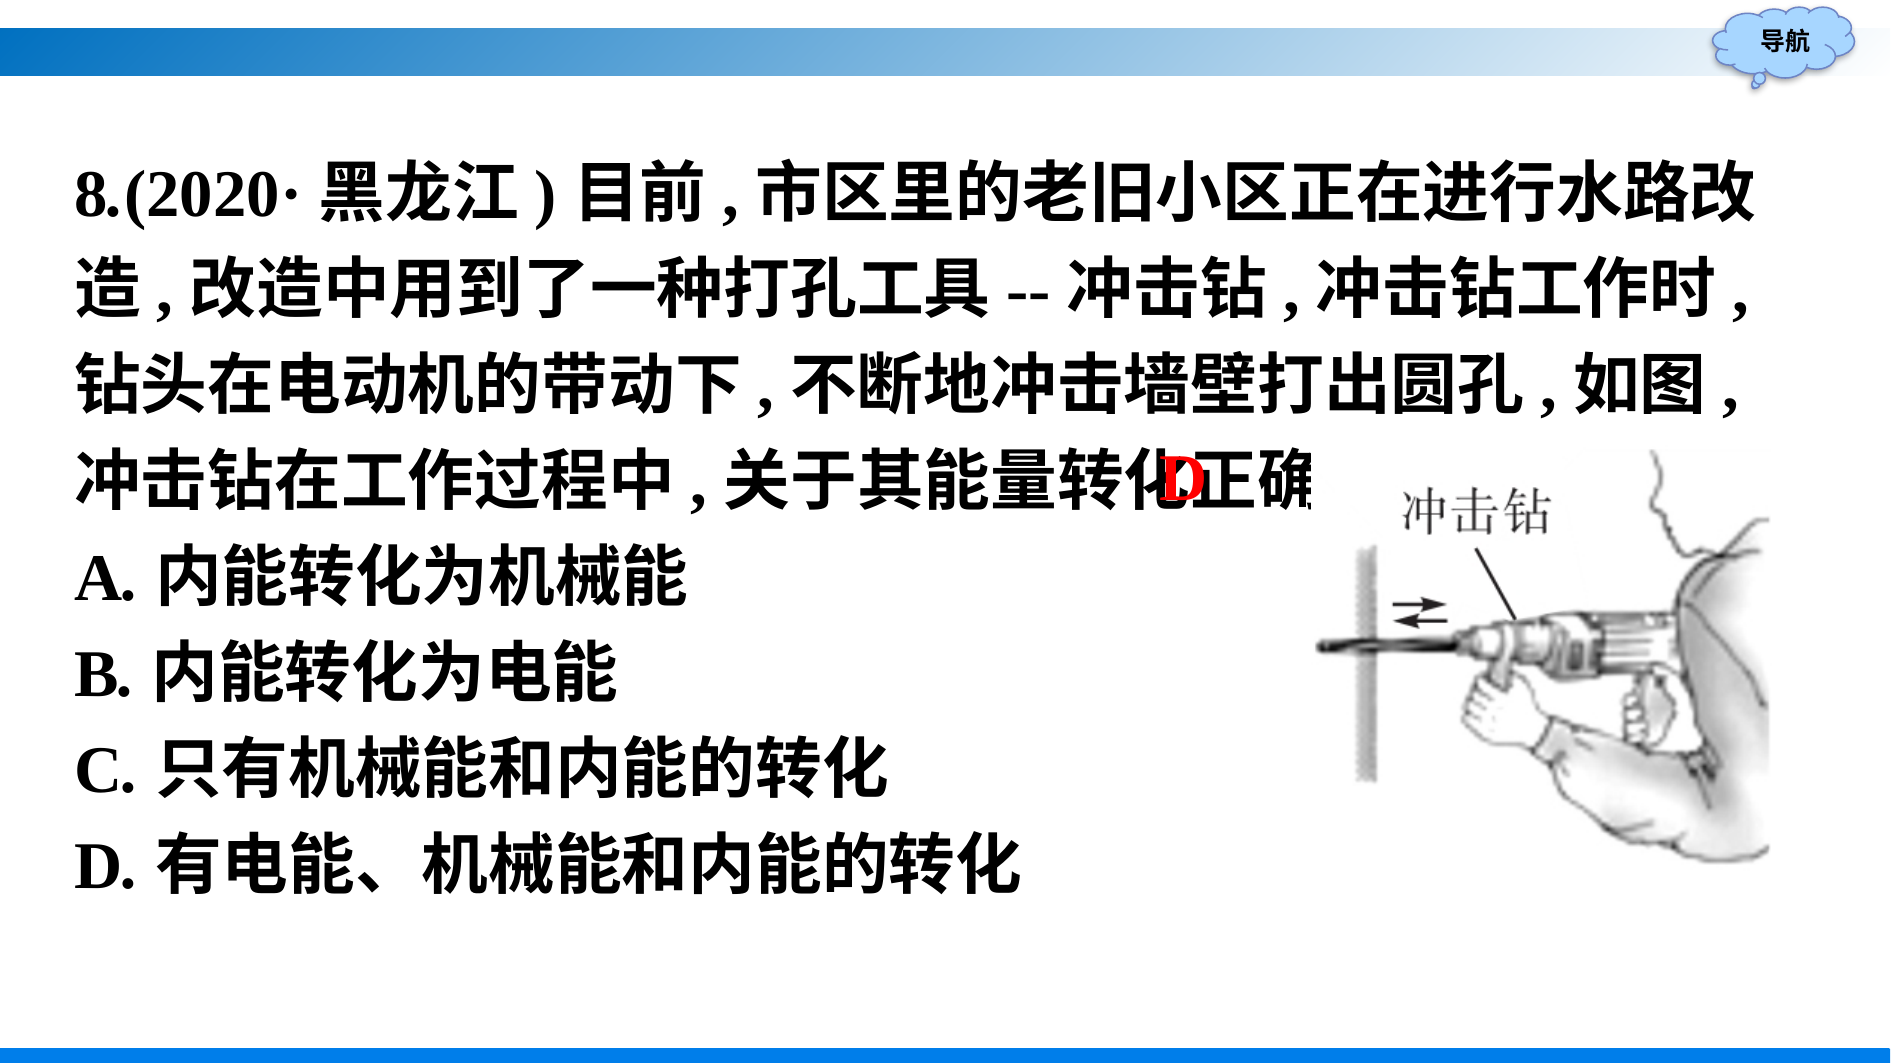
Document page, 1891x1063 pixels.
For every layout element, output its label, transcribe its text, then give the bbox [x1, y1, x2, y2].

picture [1310, 445, 1773, 872]
text_box 8.(2020·黑龙江)目前,市区里的老旧小区正在进行水路改造,改造中用到了一种打孔工具--冲击钻,冲击钻工作时,钻头在电动机的带动下,不断地冲击墙壁打出圆孔,如图,冲击钻在工作过程中,关于其能量转化正确的是( ) A.内能转化为机械能 B.内能转化为电能 C.只有机械能和内能的转化 D.有电能、机械能和内能的转化 [59, 126, 1833, 909]
text_box D [1144, 426, 1223, 521]
